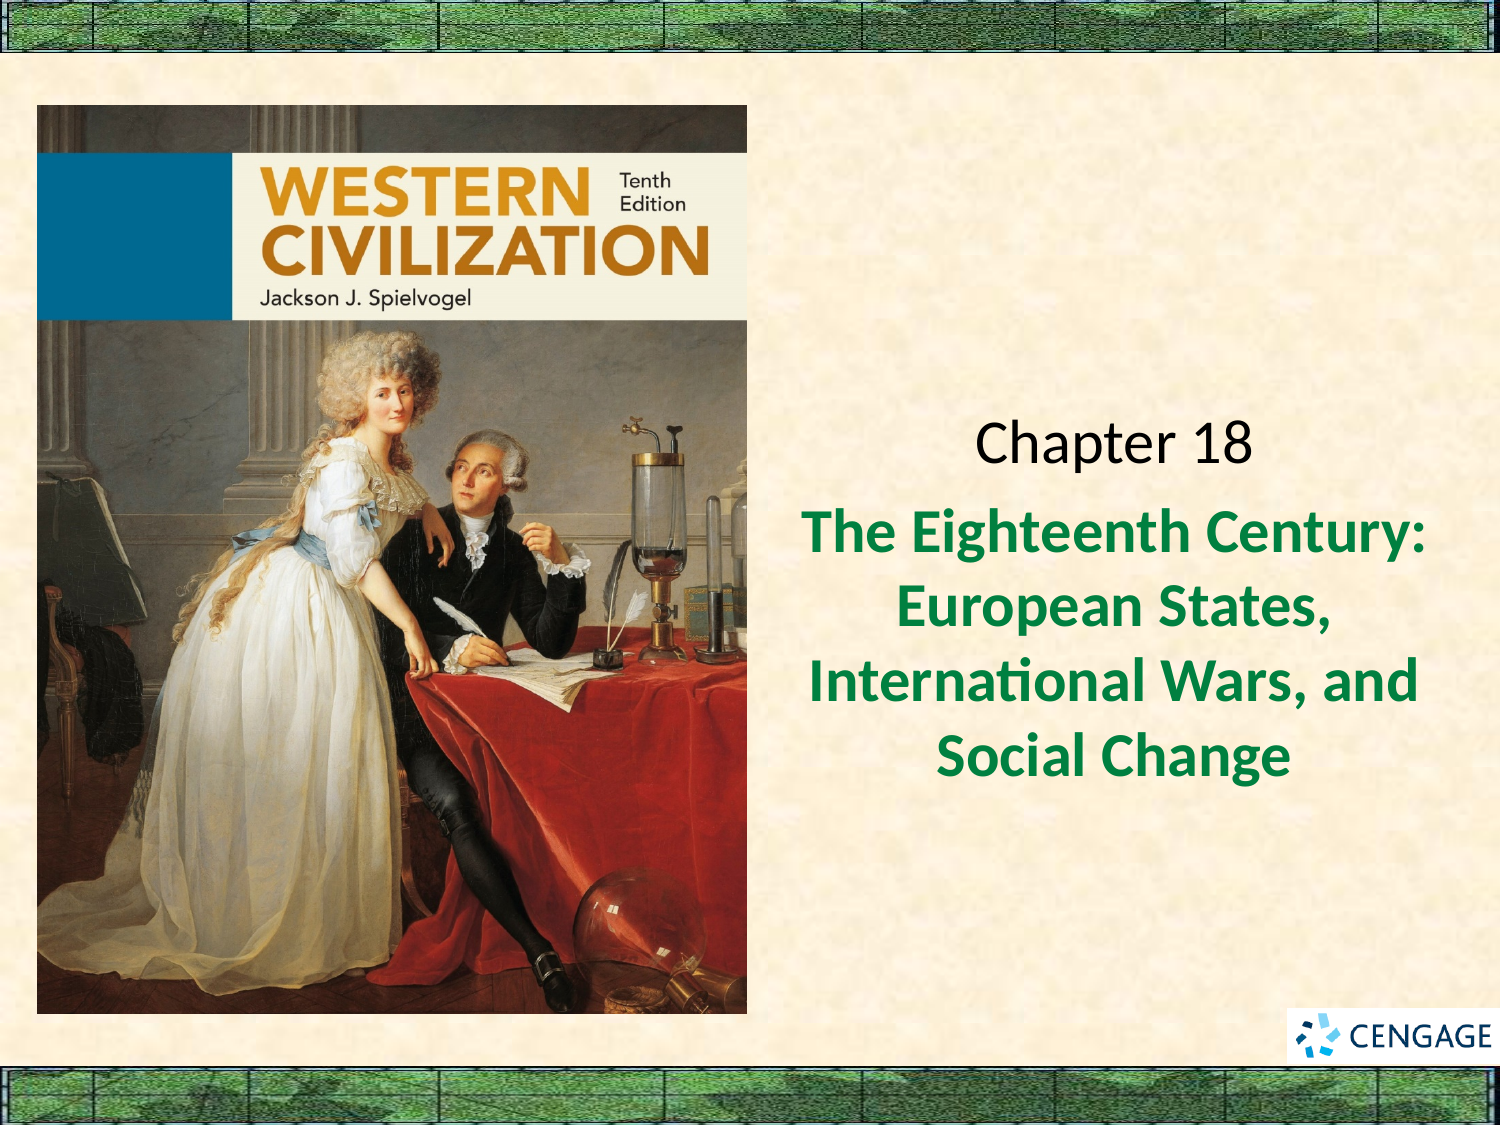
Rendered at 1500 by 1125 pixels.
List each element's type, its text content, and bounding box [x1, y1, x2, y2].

title The Eighteenth Century: European States, International Wars, and Social Change [751, 474, 1479, 804]
picture [0, 0, 1500, 1125]
text_box Chapter 18 [773, 377, 1457, 474]
